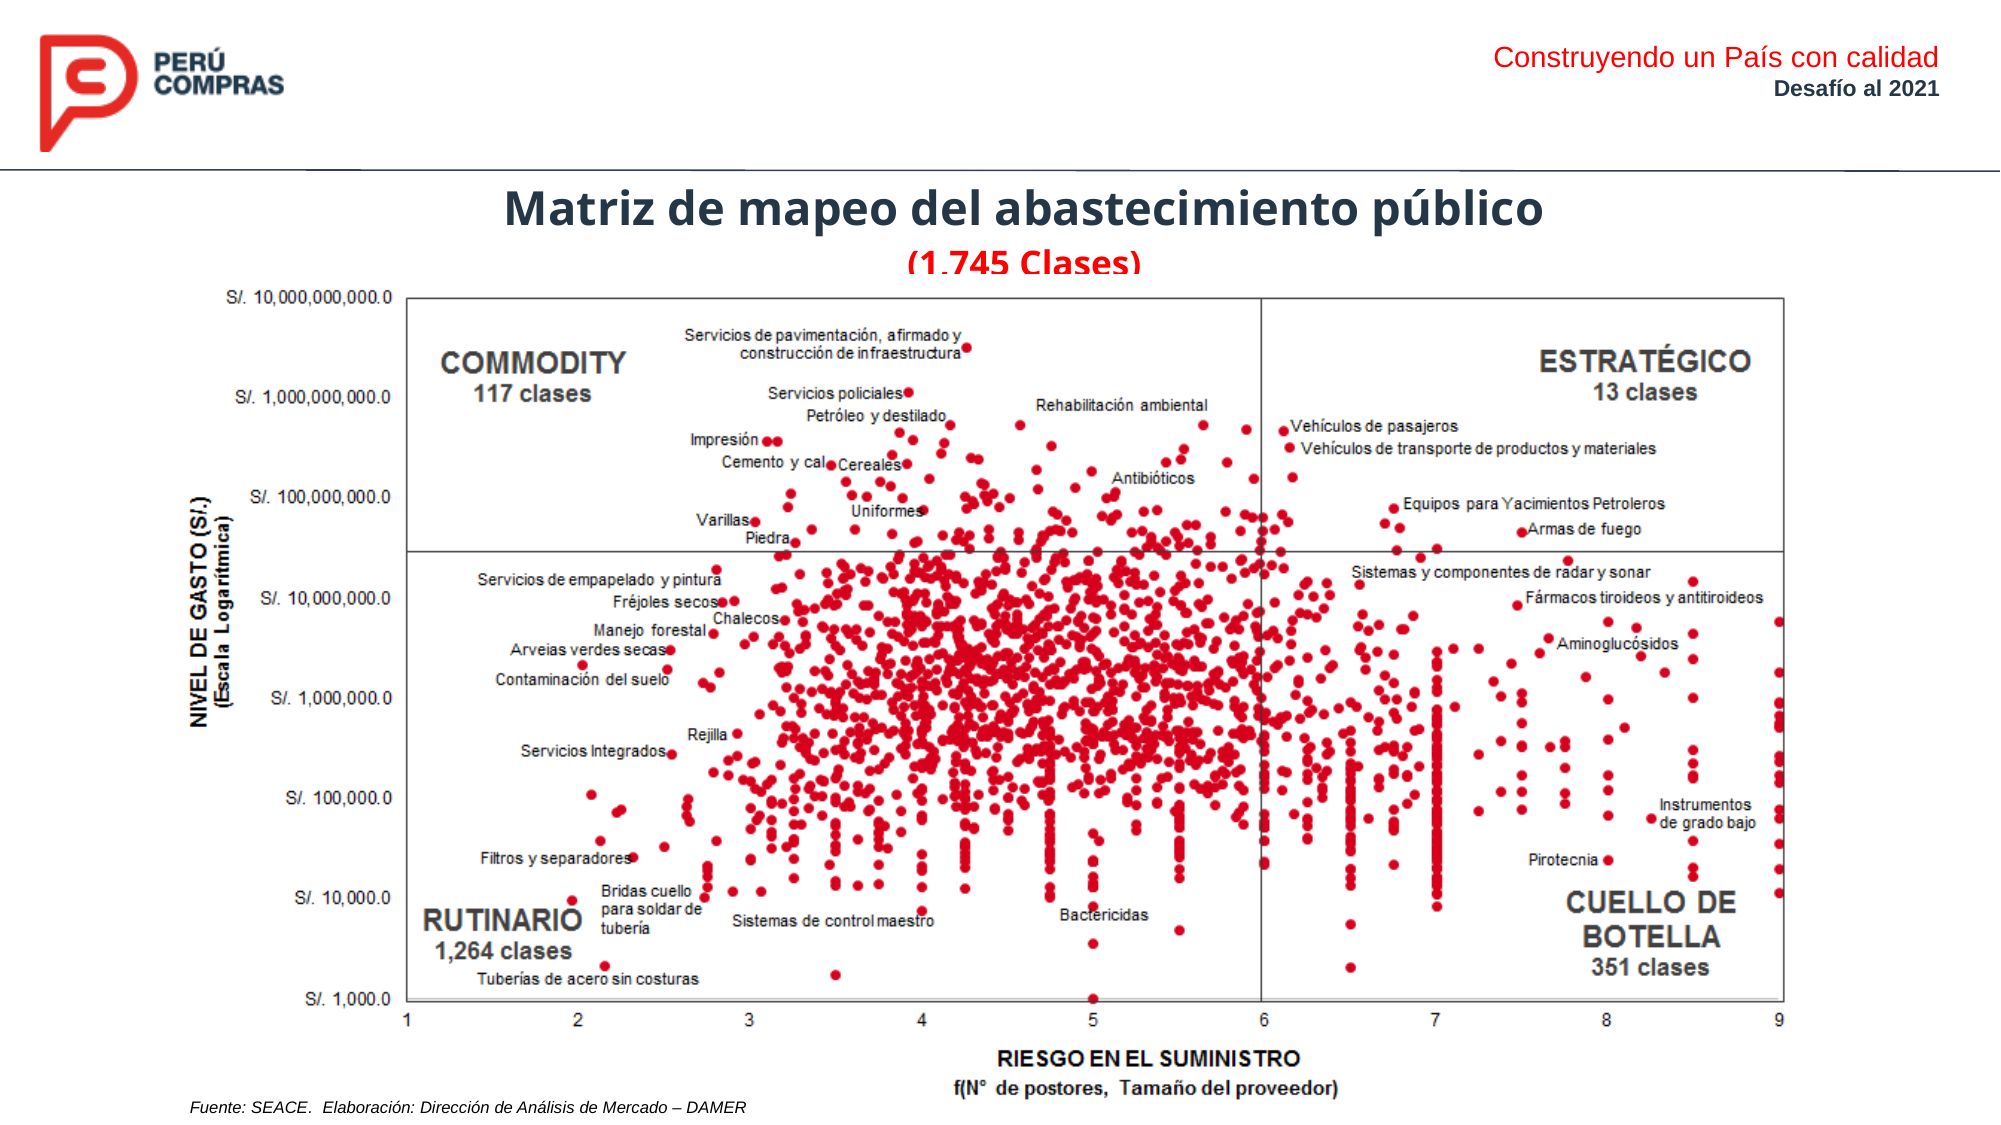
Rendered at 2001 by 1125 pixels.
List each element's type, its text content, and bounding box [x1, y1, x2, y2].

text_box Fuente: SEACE. Elaboración: Dirección de Análisis de Mercado – DAMER [99, 1089, 1100, 1125]
picture [39, 34, 285, 152]
text_box Construyendo un País con calidad Desafío al 2021 [1387, 30, 1955, 109]
text_box Matriz de mapeo del abastecimiento público (1,745 Clases) [284, 182, 1763, 273]
picture [174, 274, 1826, 1110]
